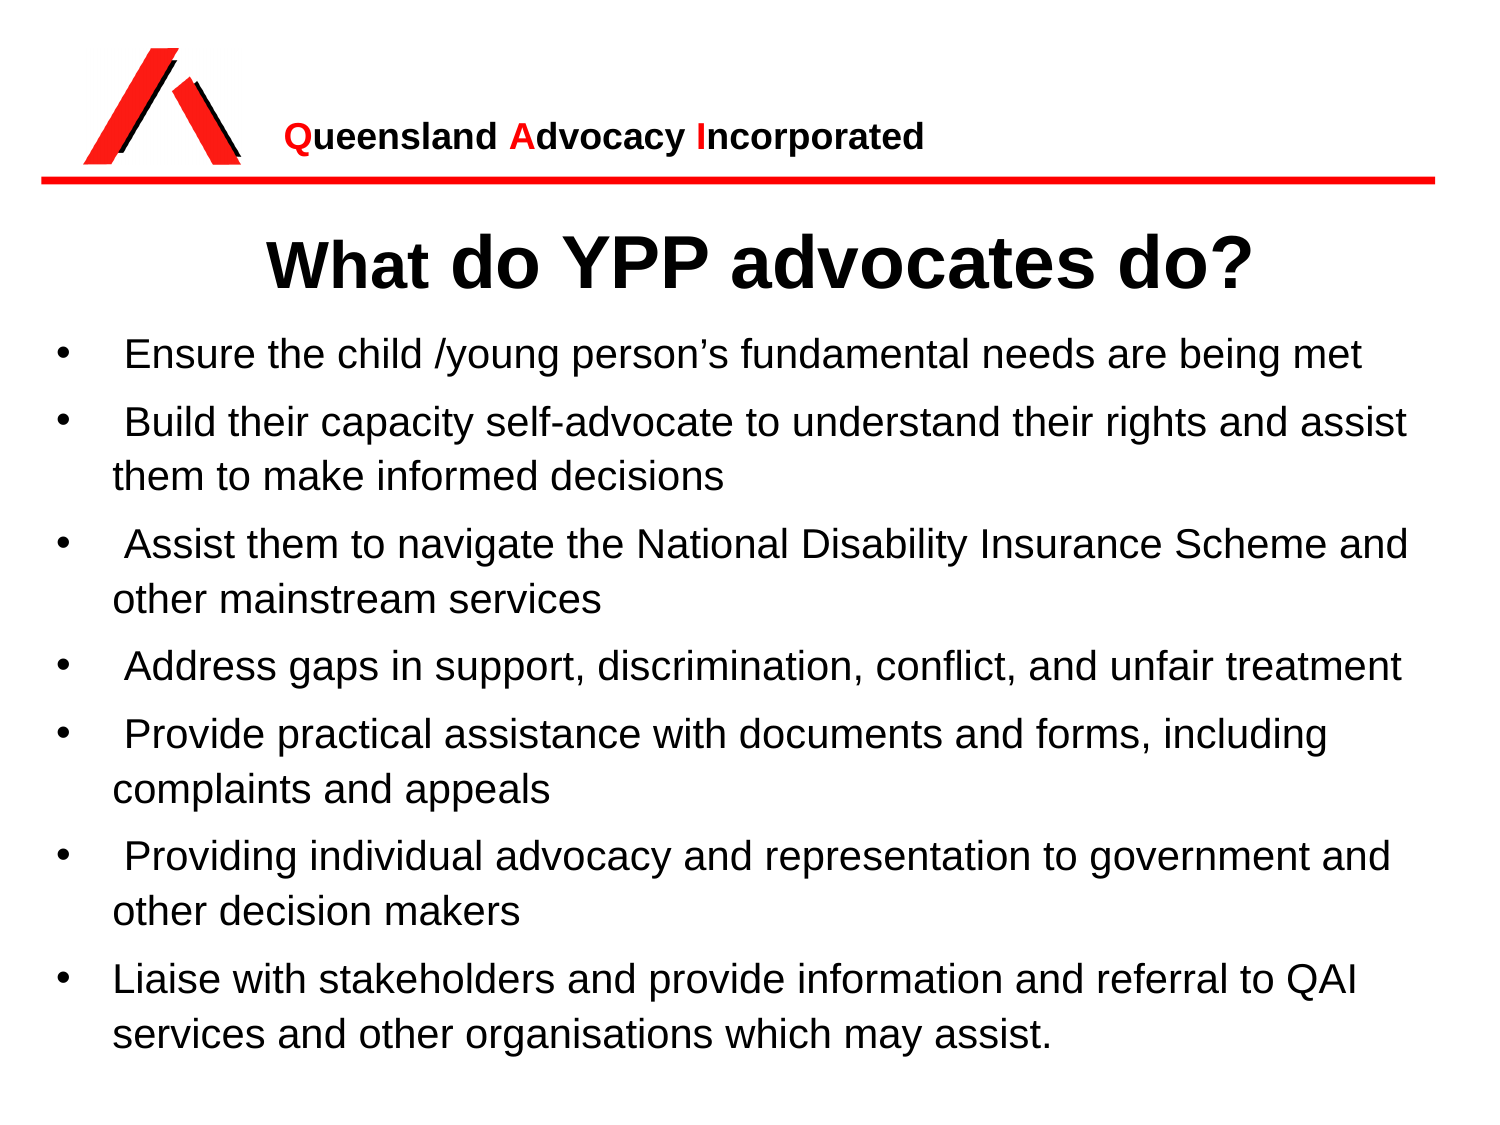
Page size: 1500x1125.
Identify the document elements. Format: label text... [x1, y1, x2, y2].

text_box Ensure the child /young person’s fundamental needs are being met Build their capacity self-advocate to understand their rights and assist them to make informed decisions Assist them to navigate the National Disability Insurance Scheme and other mainstream services Address gaps in support, discrimination, conflict, and unfair treatment Provide practical assistance with documents and forms, including complaints and appeals Providing individual advocacy and representation to government and other decision makers Liaise with stakeholders and provide information and referral to QAI services and other organisations which may assist. [41, 314, 1469, 1064]
list What do YPP advocates do? [75, 225, 1425, 301]
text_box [41, 48, 1436, 185]
